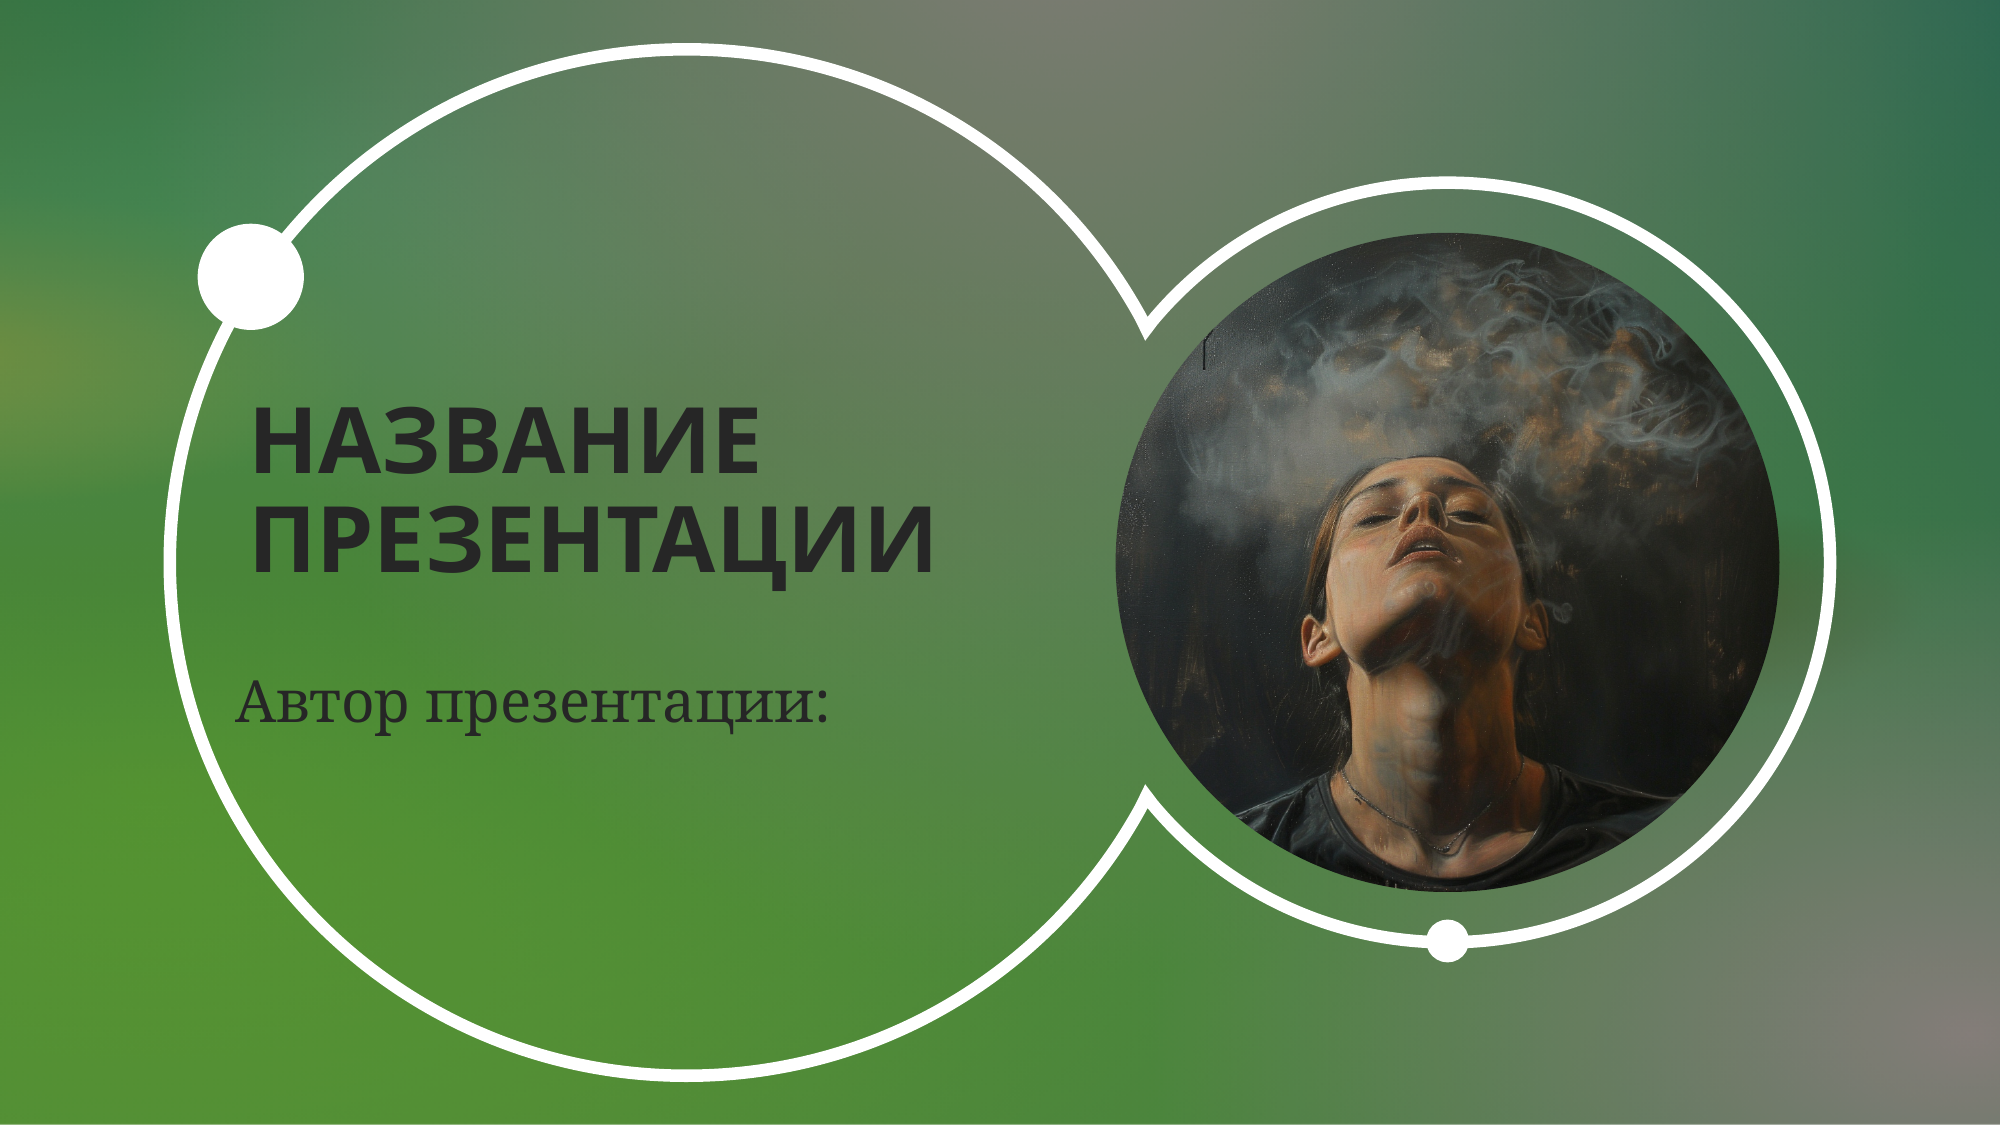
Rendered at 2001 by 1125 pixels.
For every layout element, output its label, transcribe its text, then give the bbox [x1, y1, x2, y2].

text_box [168, 48, 1115, 1077]
text_box [196, 222, 305, 331]
text_box [1256, 893, 1639, 943]
picture [1115, 232, 1780, 893]
text_box Автор презентации: [220, 657, 1014, 742]
text_box [1256, 181, 1639, 232]
title НАЗВАНИЕ ПРЕЗЕНТАЦИИ [233, 384, 1115, 603]
text_box [1425, 918, 1471, 964]
text_box [1780, 372, 1832, 753]
